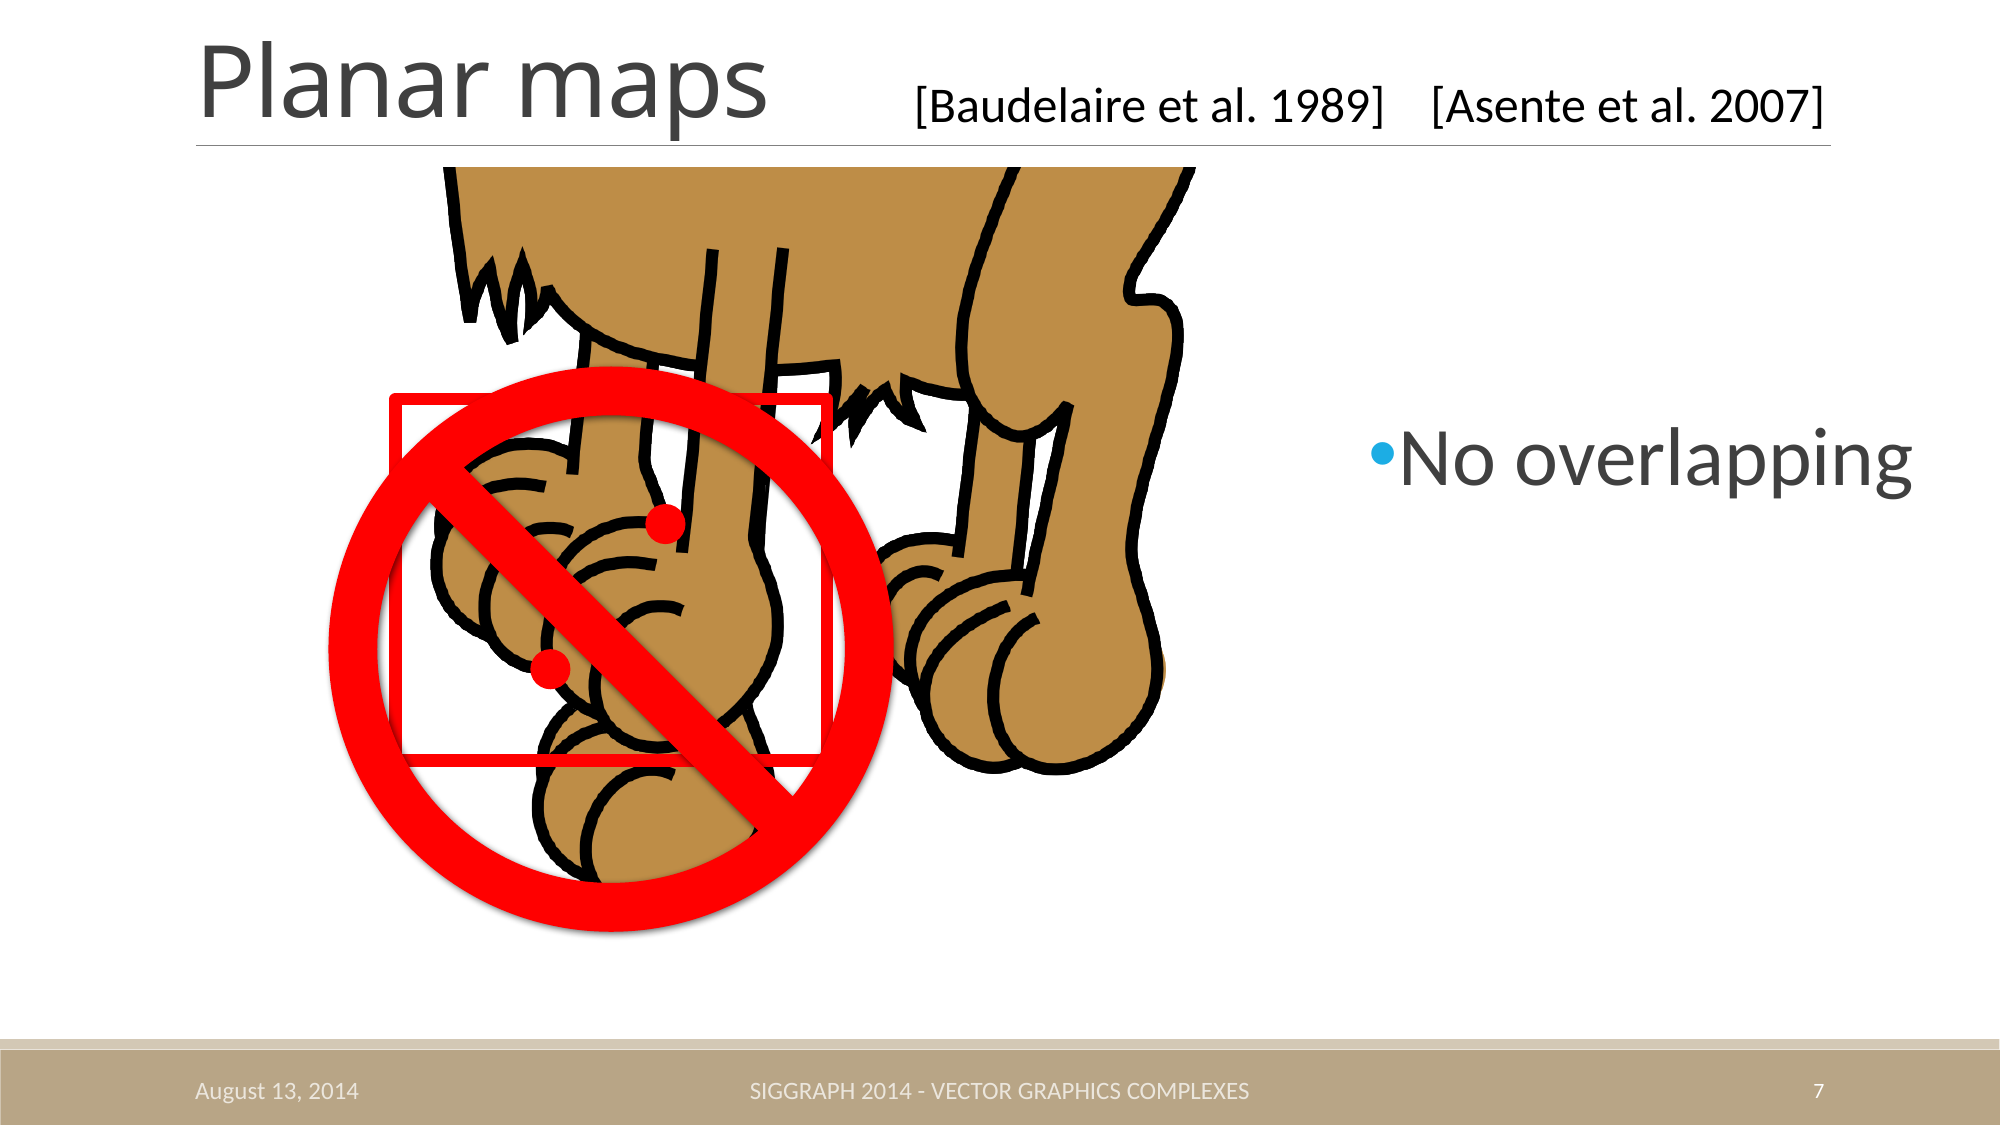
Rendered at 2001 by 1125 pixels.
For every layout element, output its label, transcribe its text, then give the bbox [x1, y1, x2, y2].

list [154, 167, 1525, 956]
text_box [Baudelaire et al. 1989] [Asente et al. 2007] [913, 65, 1971, 216]
text_box No overlapping [1535, 405, 2000, 568]
footer SIGGRAPH 2014 - Vector Graphics Complexes [604, 1059, 1396, 1120]
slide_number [180, 1059, 586, 1120]
title Planar maps [180, 0, 1830, 146]
slide_number 7 [1624, 1059, 1840, 1120]
